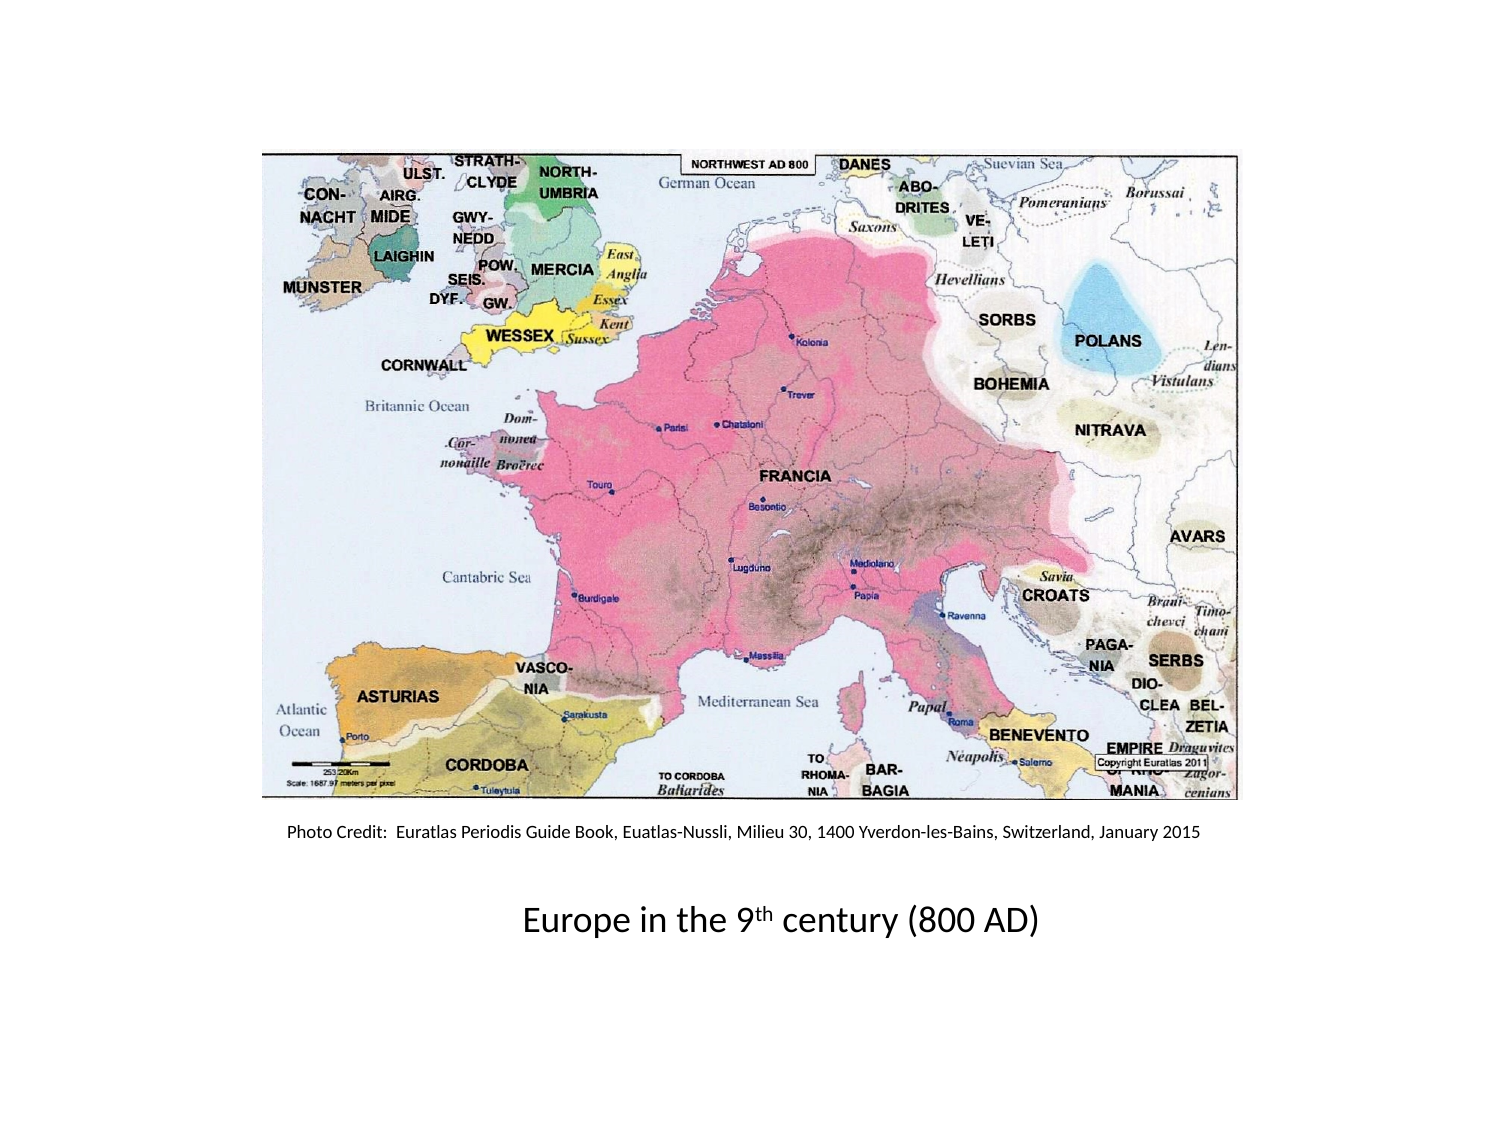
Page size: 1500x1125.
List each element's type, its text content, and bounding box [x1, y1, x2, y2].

picture [262, 149, 1243, 801]
text_box Europe in the 9th century (800 AD) [299, 887, 1263, 948]
text_box Photo Credit: Euratlas Periodis Guide Book, Euatlas-Nussli, Milieu 30, 1400 Yverdon-les-Bains, Switzerland, January 2015 [212, 812, 1275, 850]
